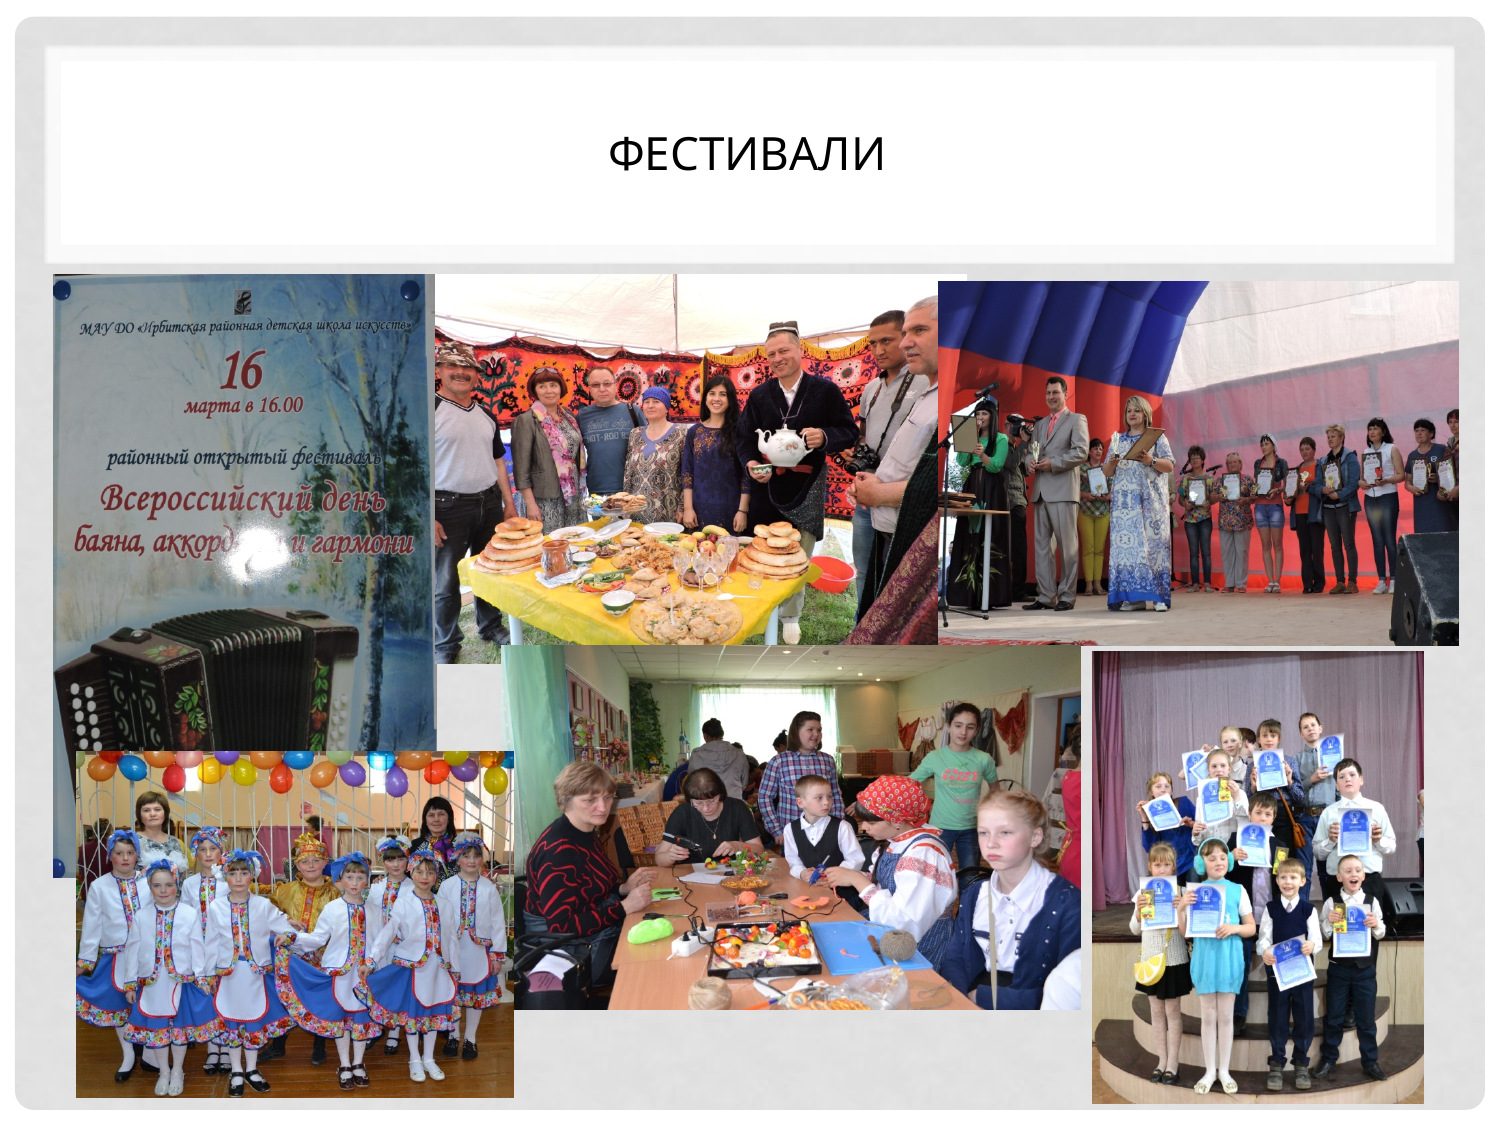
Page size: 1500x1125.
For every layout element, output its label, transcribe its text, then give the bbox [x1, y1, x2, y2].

picture [1092, 651, 1424, 1105]
picture [52, 273, 1459, 1098]
title Фестивали [69, 66, 1425, 238]
